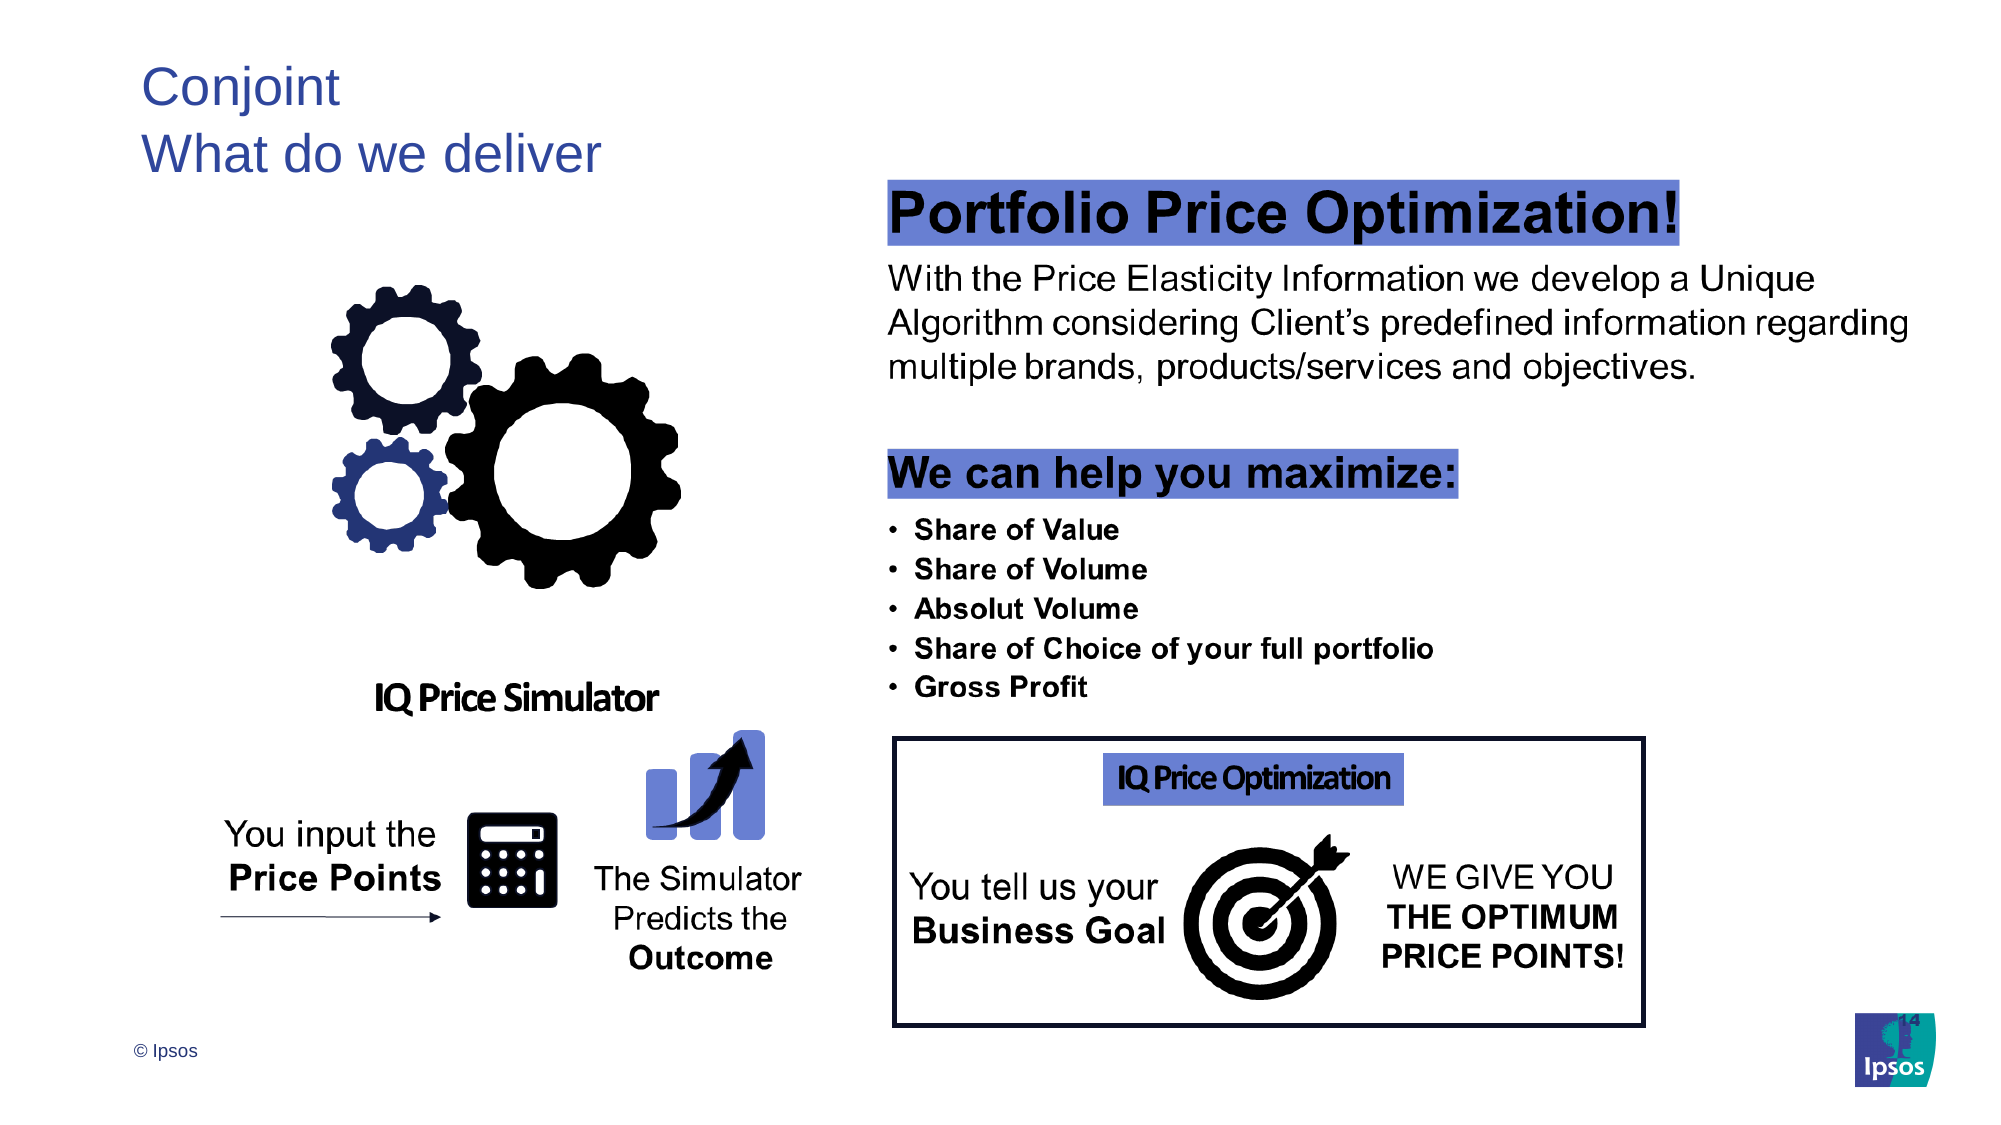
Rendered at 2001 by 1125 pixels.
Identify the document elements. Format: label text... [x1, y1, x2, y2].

text_box Conjoint What do we deliver [139, 48, 1749, 184]
picture [201, 157, 1941, 1088]
